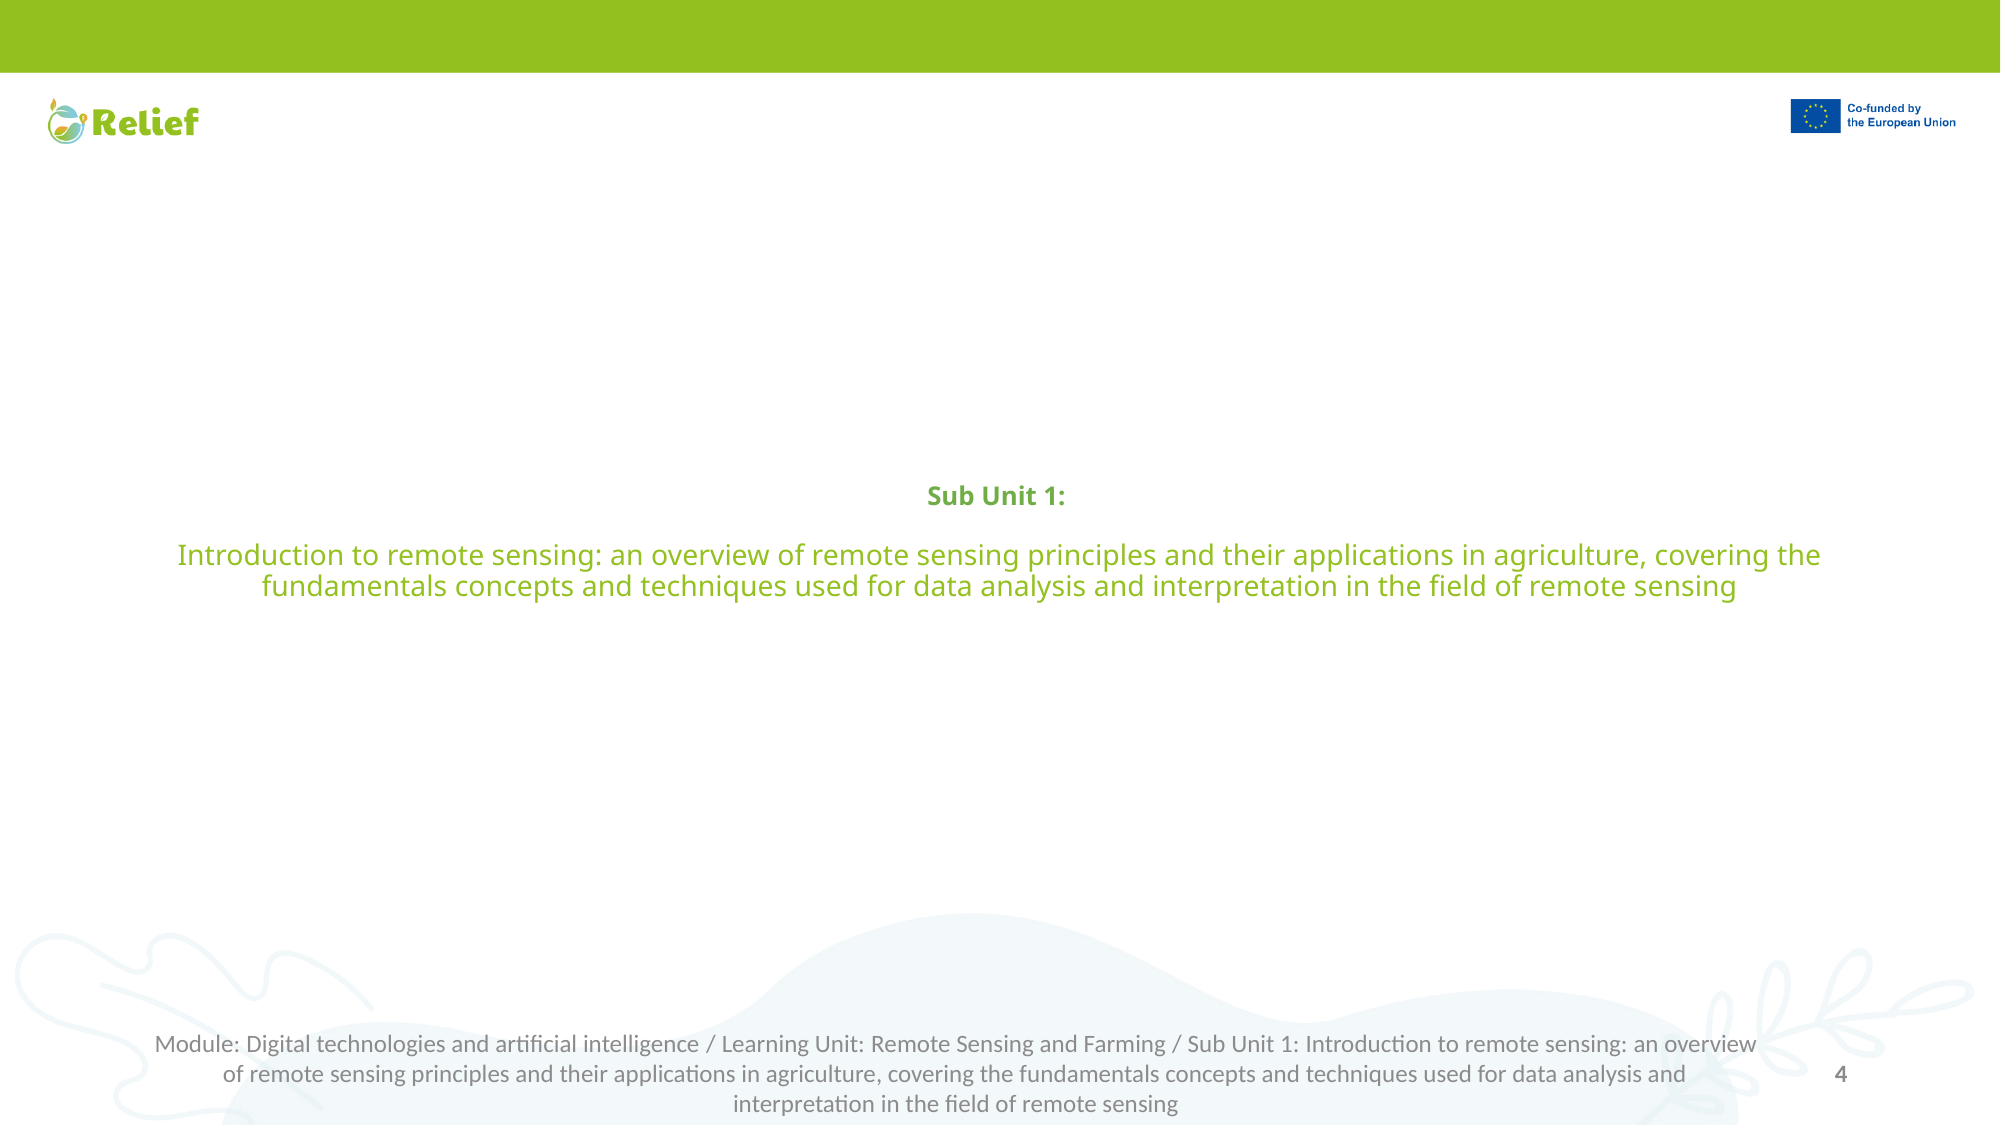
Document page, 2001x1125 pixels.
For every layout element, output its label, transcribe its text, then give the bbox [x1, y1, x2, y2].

footer Module: Digital technologies and artificial intelligence / Learning Unit: Remote Sensing and Farming / Sub Unit 1: Introduction to remote sensing: an overview of remote sensing principles and their applications in agriculture, covering the fundamentals concepts and techniques used for data analysis and interpretation in the field of remote sensing [137, 1023, 1775, 1122]
title Sub Unit 1: Introduction to remote sensing: an overview of remote sensing principles and their applications in agriculture, covering the fundamentals concepts and techniques used for data analysis and interpretation in the field of remote sensing [137, 446, 1863, 612]
picture [0, 0, 2001, 1125]
slide_number 4 [1787, 1042, 1863, 1103]
